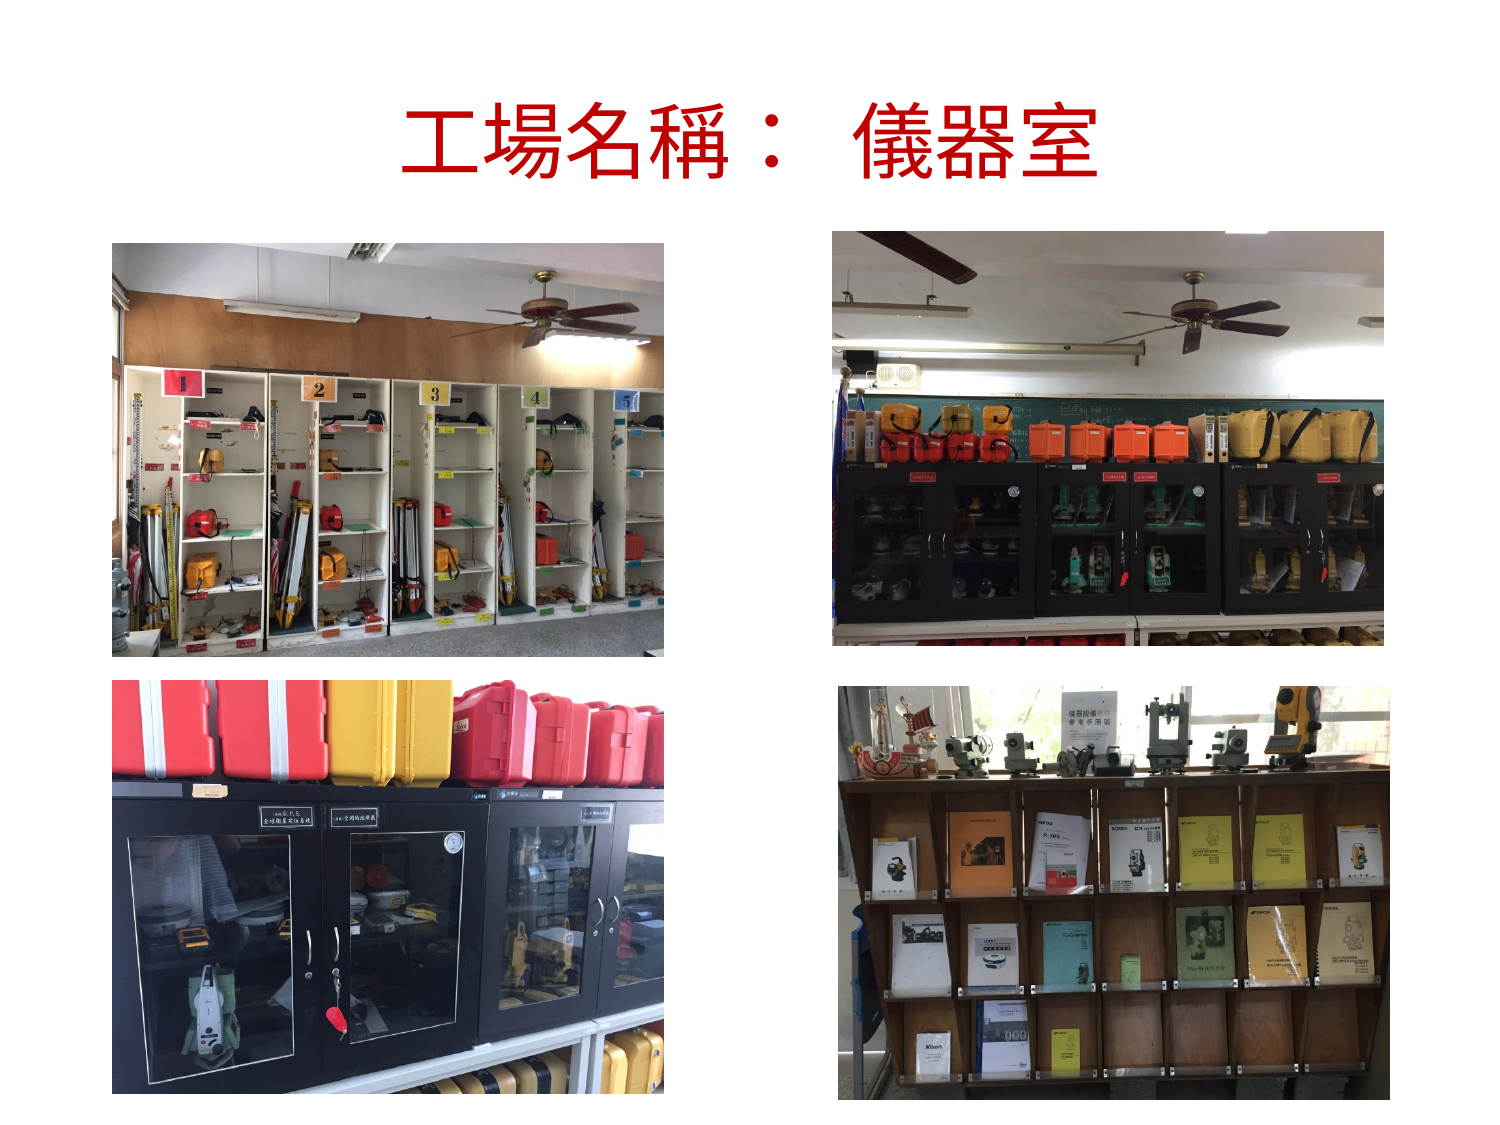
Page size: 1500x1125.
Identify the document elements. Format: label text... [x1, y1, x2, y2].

picture [838, 686, 1390, 1101]
picture [832, 231, 1385, 646]
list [111, 243, 664, 658]
picture [111, 680, 664, 1095]
title 工場名稱： 儀器室 [75, 45, 1425, 233]
